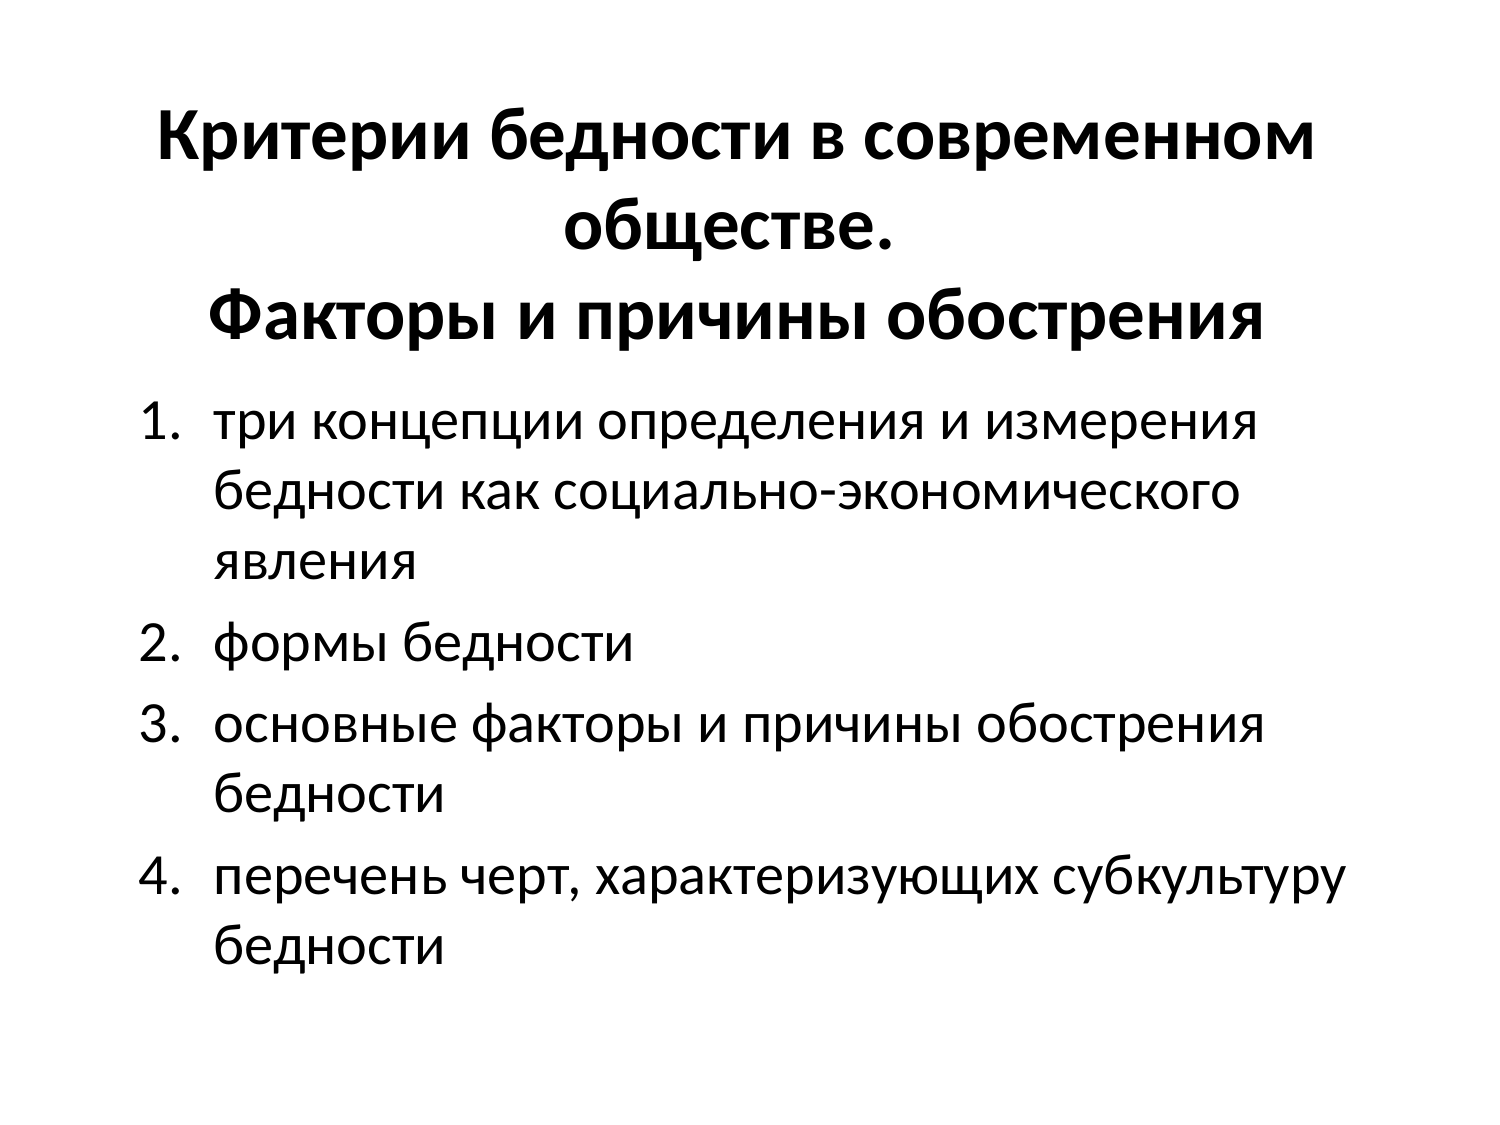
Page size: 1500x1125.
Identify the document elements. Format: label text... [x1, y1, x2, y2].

subtitle три концепции определения и измерения бедности как социально-экономического явления формы бедности основные факторы и причины обострения бедности перечень черт, характеризующих субкультуру бедности [123, 373, 1388, 925]
title Критерии бедности в современном обществе. Факторы и причины обострения [100, 113, 1376, 327]
